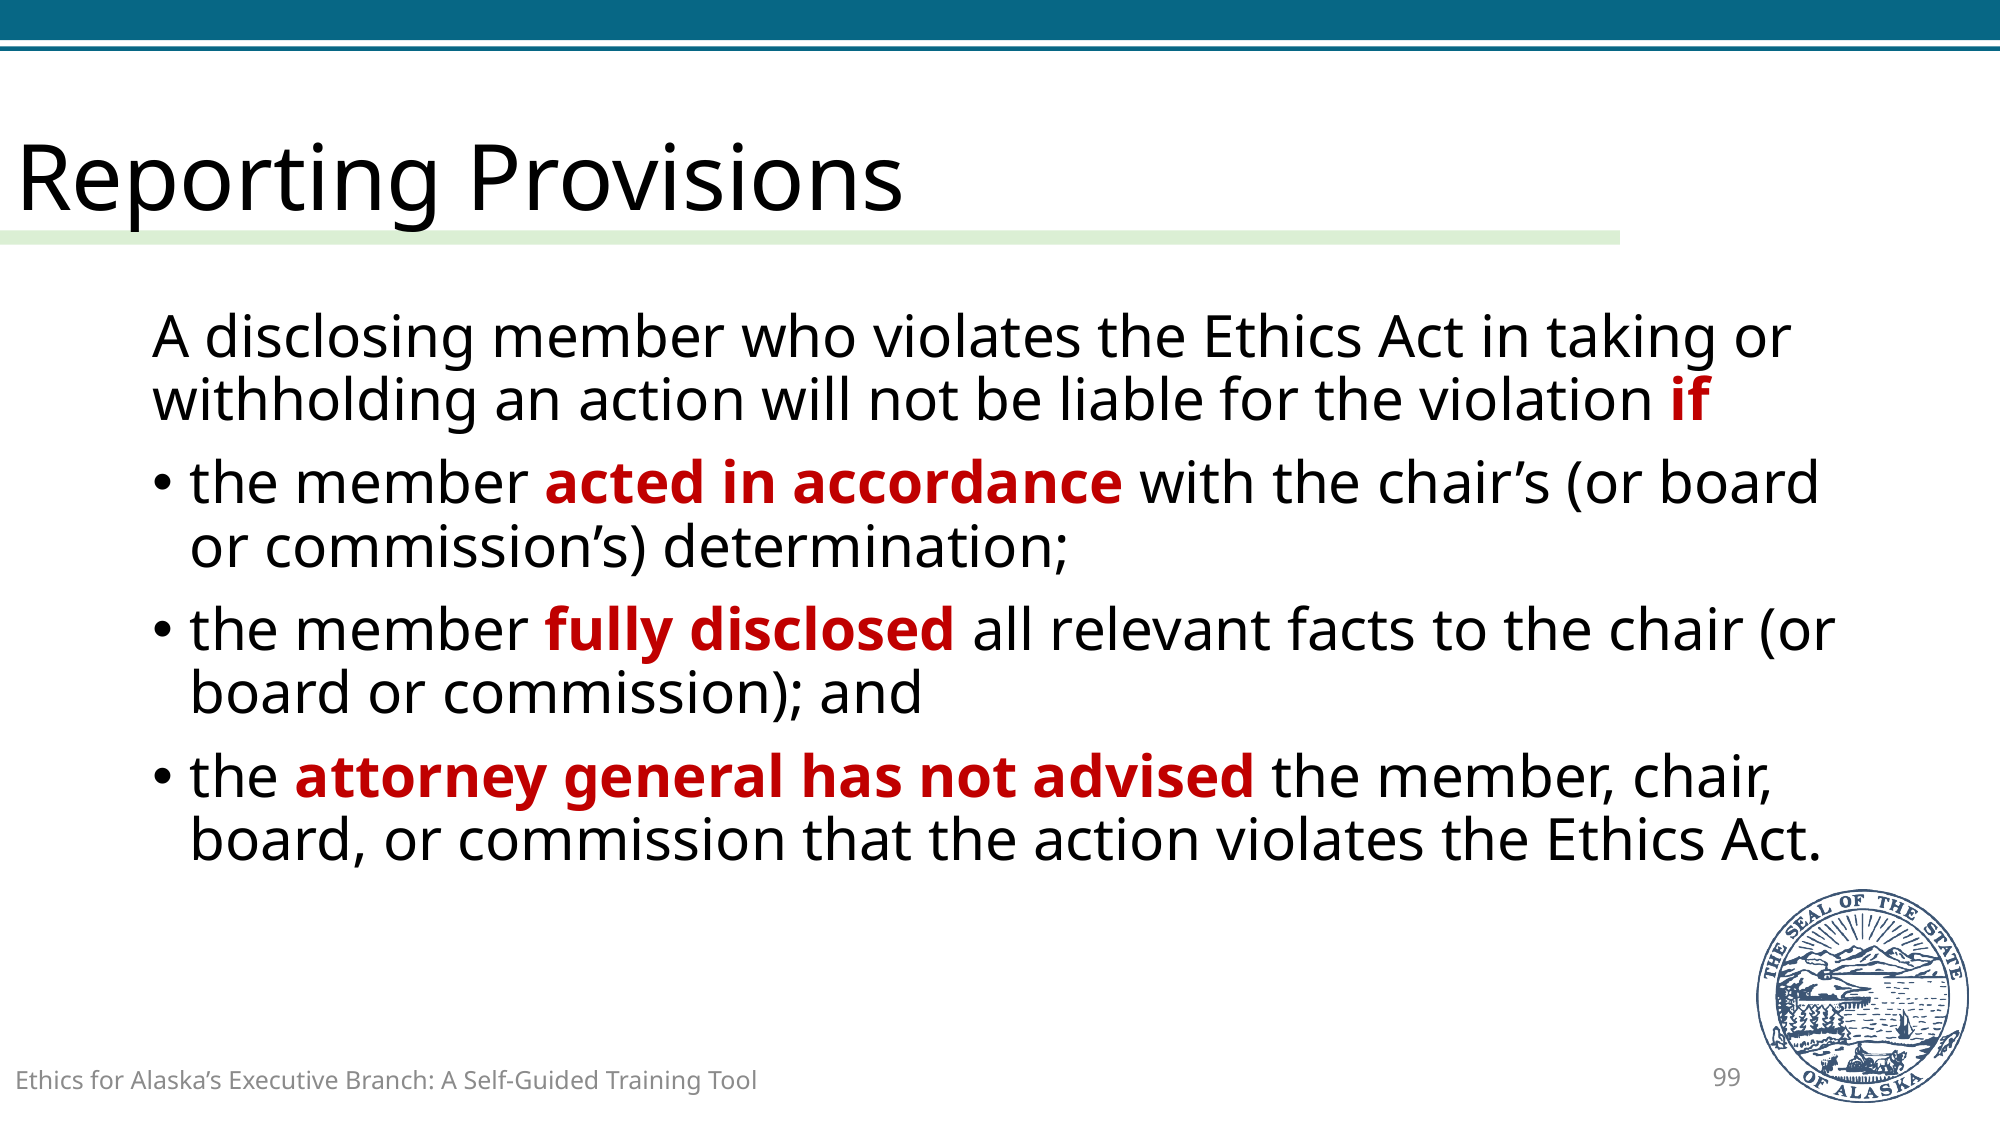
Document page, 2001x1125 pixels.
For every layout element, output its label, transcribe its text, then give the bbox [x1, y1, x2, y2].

title Reporting Provisions [0, 124, 2000, 286]
picture [1756, 889, 1969, 1103]
list A disclosing member who violates the Ethics Act in taking or withholding an action will not be liable for the violation if the member acted in accordance with the chair’s (or board or commission’s) determination; the member fully disclosed all relevant facts to the chair (or board or commission); and the attorney general has not advised the member, chair, board, or commission that the action violates the Ethics Act. [137, 299, 1863, 1014]
footer Ethics for Alaska’s Executive Branch: A Self-Guided Training Tool [0, 1042, 1338, 1103]
slide_number 99 [1373, 1042, 1757, 1103]
